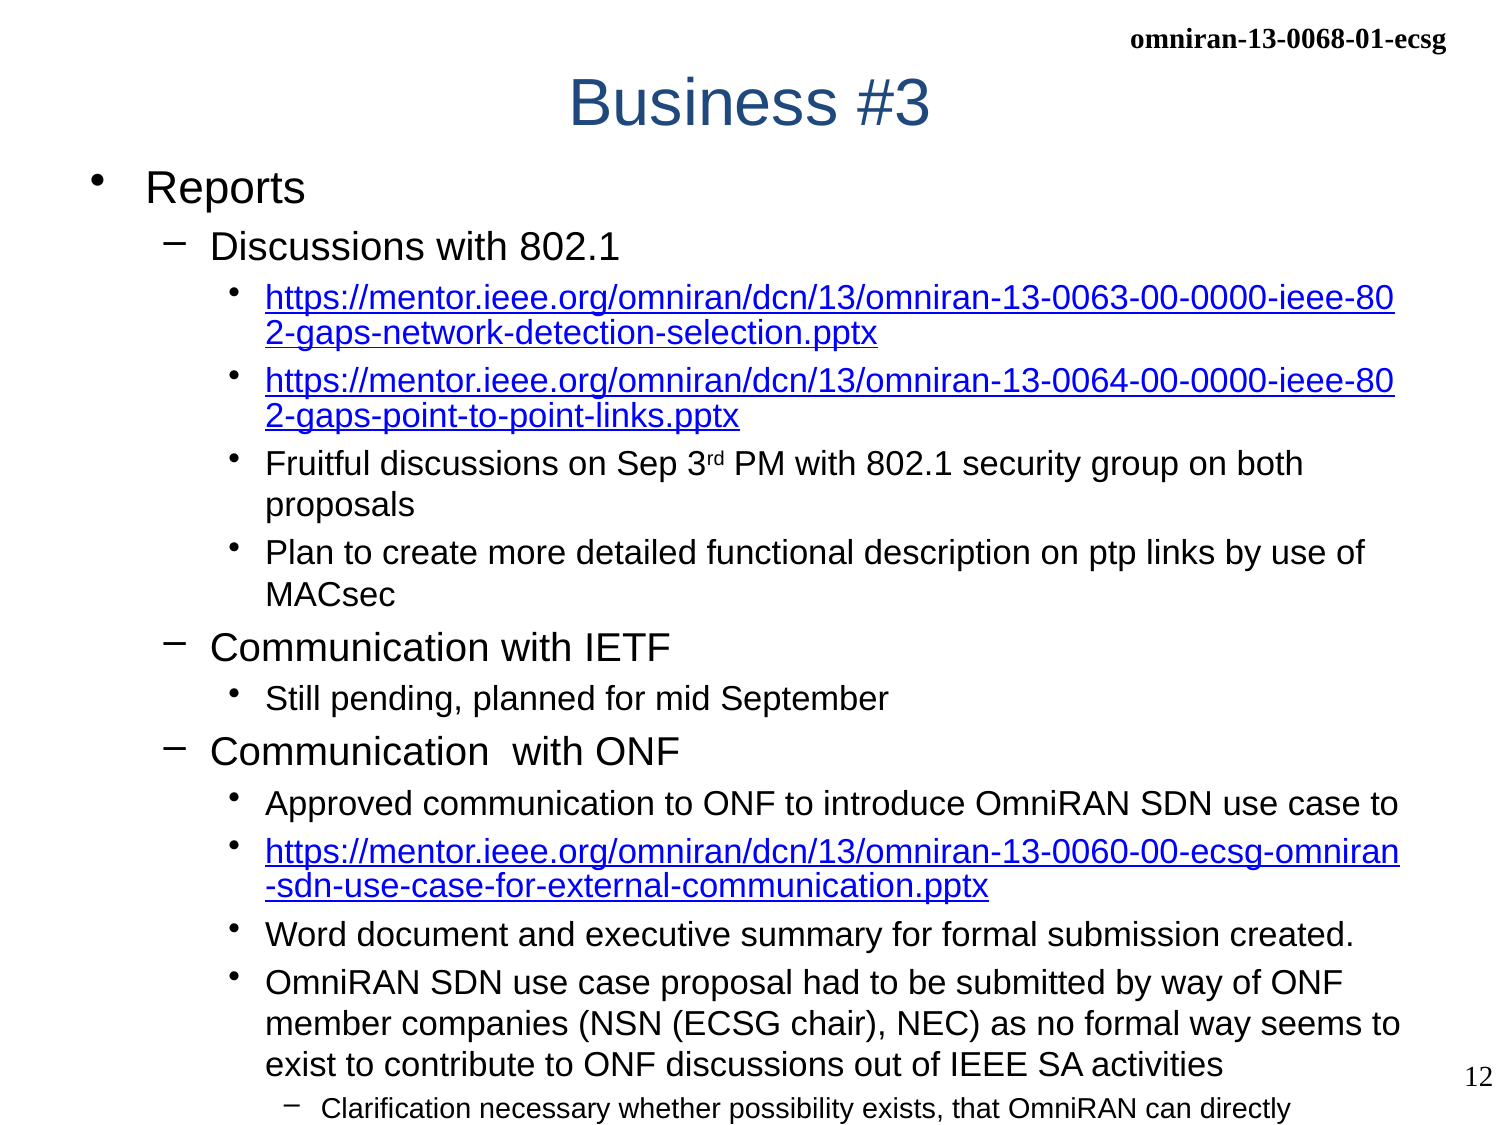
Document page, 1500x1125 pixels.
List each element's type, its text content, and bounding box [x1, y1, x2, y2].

list Reports Discussions with 802.1 https://mentor.ieee.org/omniran/dcn/13/omniran-13-0063-00-0000-ieee-802-gaps-network-detection-selection.pptx https://mentor.ieee.org/omniran/dcn/13/omniran-13-0064-00-0000-ieee-802-gaps-point-to-point-links.pptx Fruitful discussions on Sep 3rd PM with 802.1 security group on both proposals Plan to create more detailed functional description on ptp links by use of MACsec Communication with IETF Still pending, planned for mid September Communication with ONF Approved communication to ONF to introduce OmniRAN SDN use case to https://mentor.ieee.org/omniran/dcn/13/omniran-13-0060-00-ecsg-omniran-sdn-use-case-for-external-communication.pptx Word document and executive summary for formal submission created. OmniRAN SDN use case proposal had to be submitted by way of ONF member companies (NSN (ECSG chair), NEC) as no formal way seems to exist to contribute to ONF discussions out of IEEE SA activities Clarification necessary whether possibility exists, that OmniRAN can directly communicate into ONF discussion groups [75, 149, 1425, 1100]
title Business #3 [75, 45, 1425, 149]
